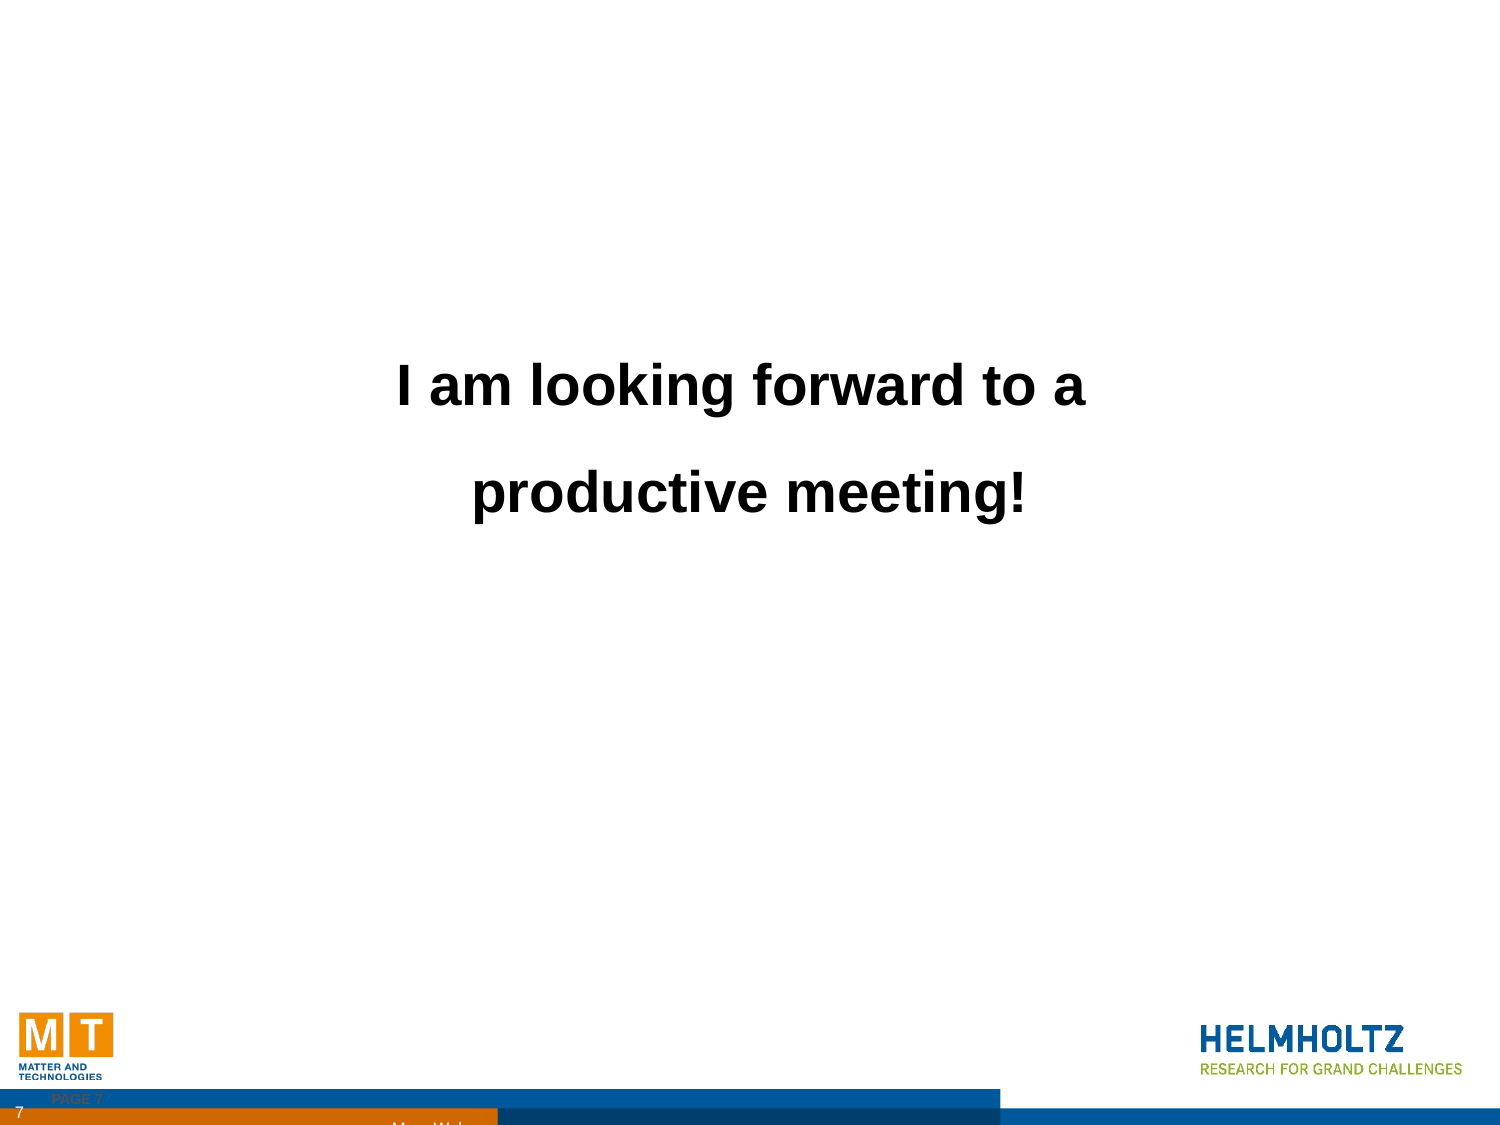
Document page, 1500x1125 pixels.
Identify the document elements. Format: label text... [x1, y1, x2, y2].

slide_number PAGE 7 [36, 1082, 304, 1109]
text_box I am looking forward to a productive meeting! [41, 137, 1459, 1063]
picture [0, 998, 1500, 1125]
